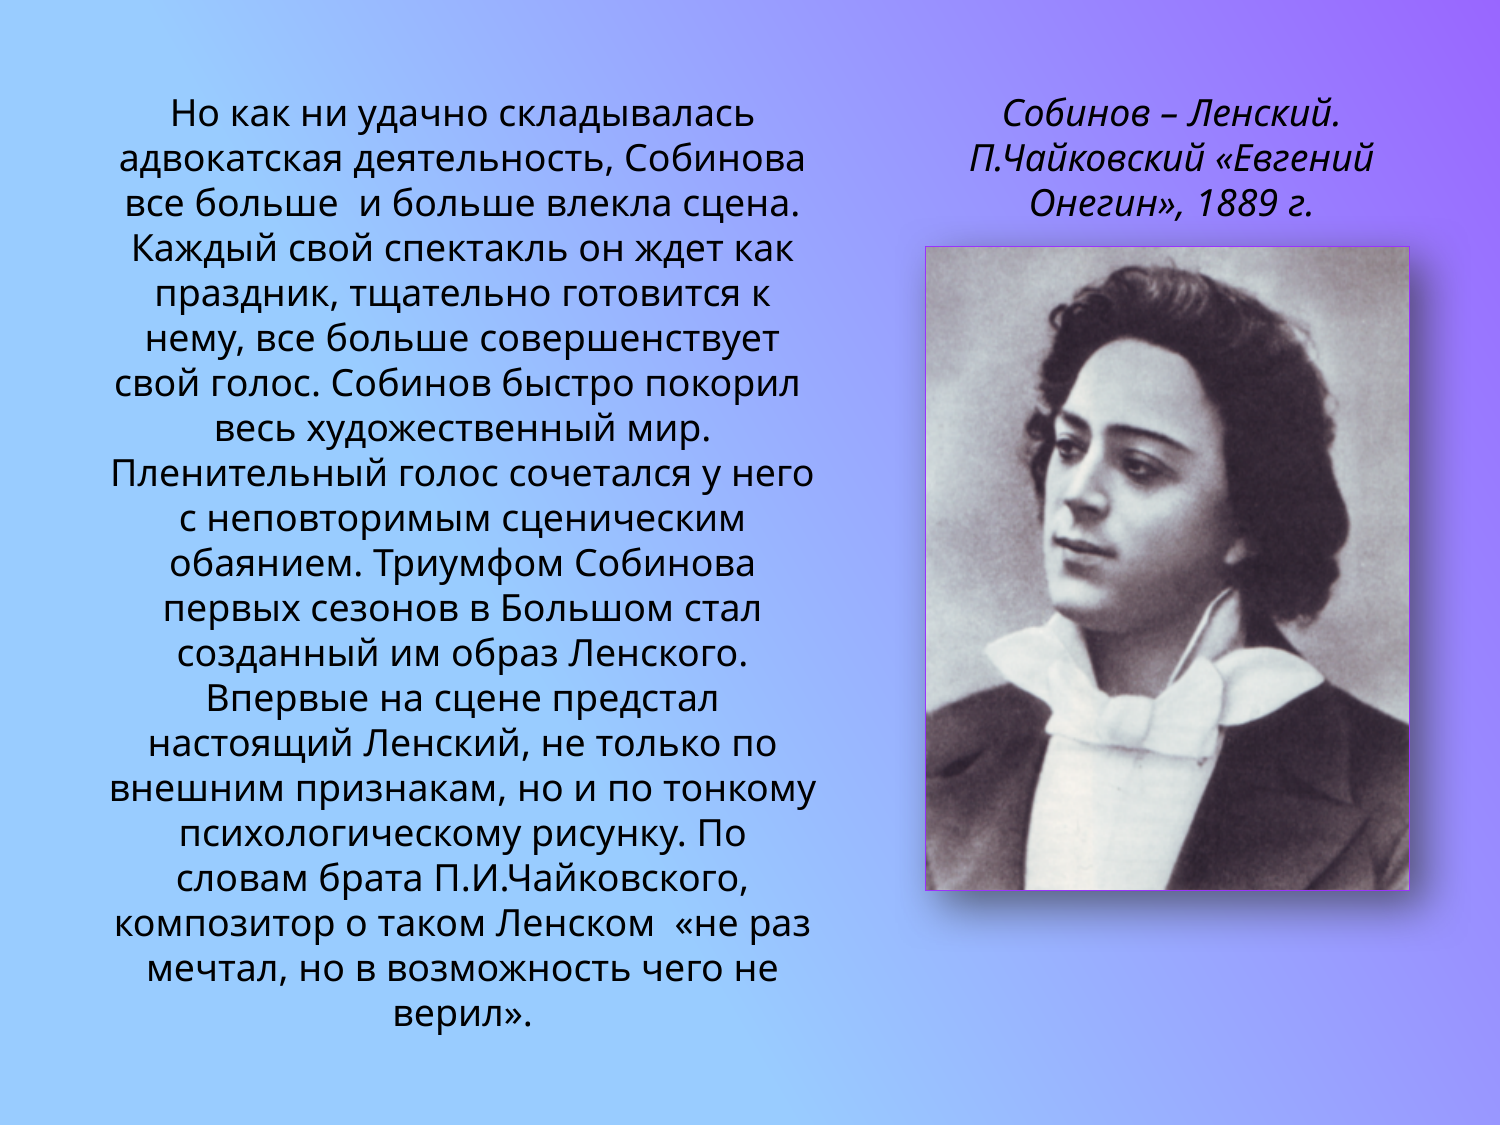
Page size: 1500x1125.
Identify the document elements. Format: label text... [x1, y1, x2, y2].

text_box Собинов – Ленский. П.Чайковский «Евгений Онегин», 1889 г. [937, 81, 1407, 232]
picture [925, 245, 1410, 891]
text_box Но как ни удачно складывалась адвокатская деятельность, Собинова все больше и больше влекла сцена. Каждый свой спектакль он ждет как праздник, тщательно готовится к нему, все больше совершенствует свой голос. Собинов быстро покорил весь художественный мир. Пленительный голос сочетался у него с неповторимым сценическим обаянием. Триумфом Собинова первых сезонов в Большом стал созданный им образ Ленского. Впервые на сцене предстал настоящий Ленский, не только по внешним признакам, но и по тонкому психологическому рисунку. По словам брата П.И.Чайковского, композитор о таком Ленском «не раз мечтал, но в возможность чего не верил». [93, 81, 832, 1042]
